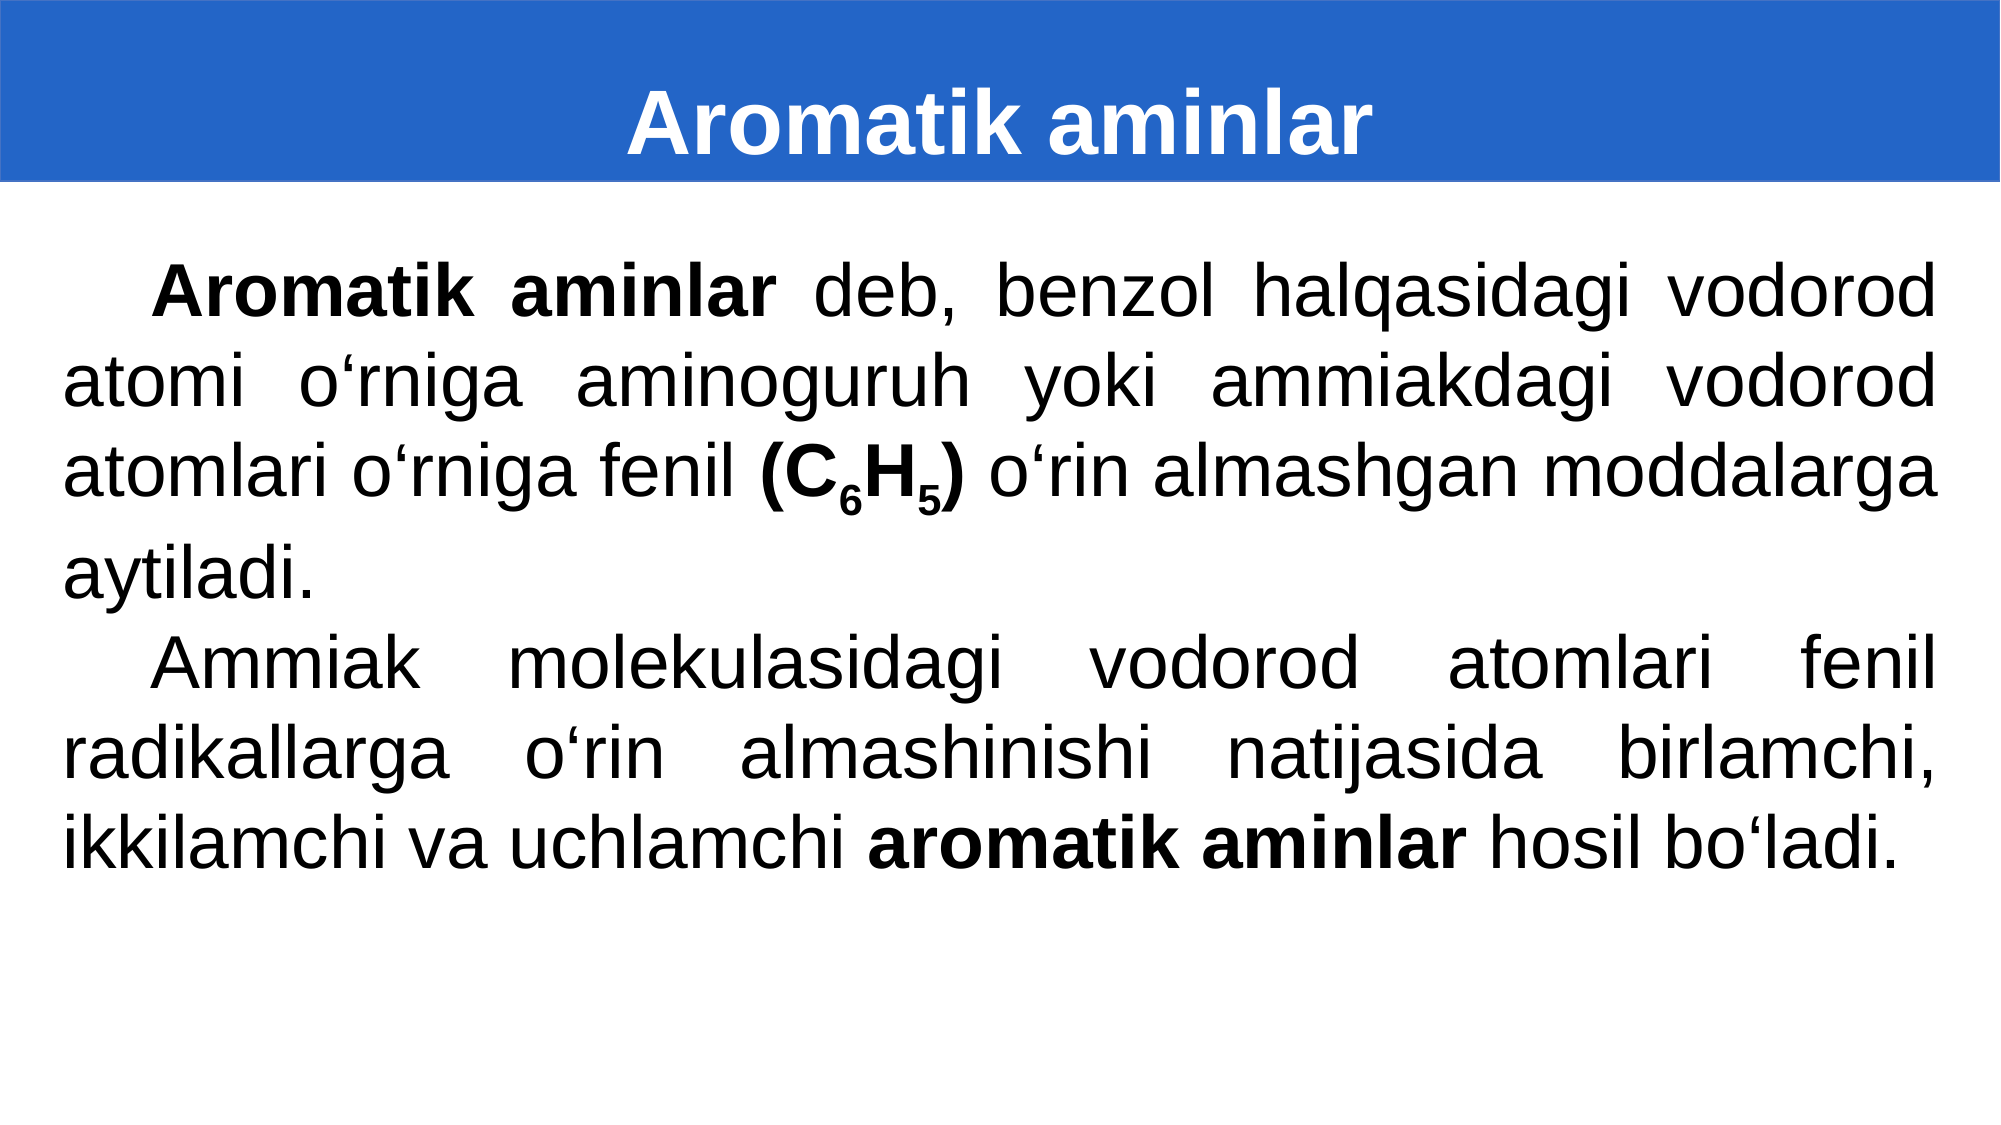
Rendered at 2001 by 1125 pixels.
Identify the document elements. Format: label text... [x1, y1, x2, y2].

text_box Aromatik aminlar deb, benzol halqasidagi vodorod atomi o‘rniga aminoguruh yoki ammiakdagi vodorod atomlari o‘rniga fenil (C6H5) o‘rin almashgan moddalarga aytiladi. Ammiak molekulasidagi vodorod atomlari fenil radikallarga o‘rin almashinishi natijasida birlamchi, ikkilamchi va uchlamchi aromatik aminlar hosil bo‘ladi. [47, 233, 1955, 891]
title Aromatik aminlar [0, 0, 2000, 181]
